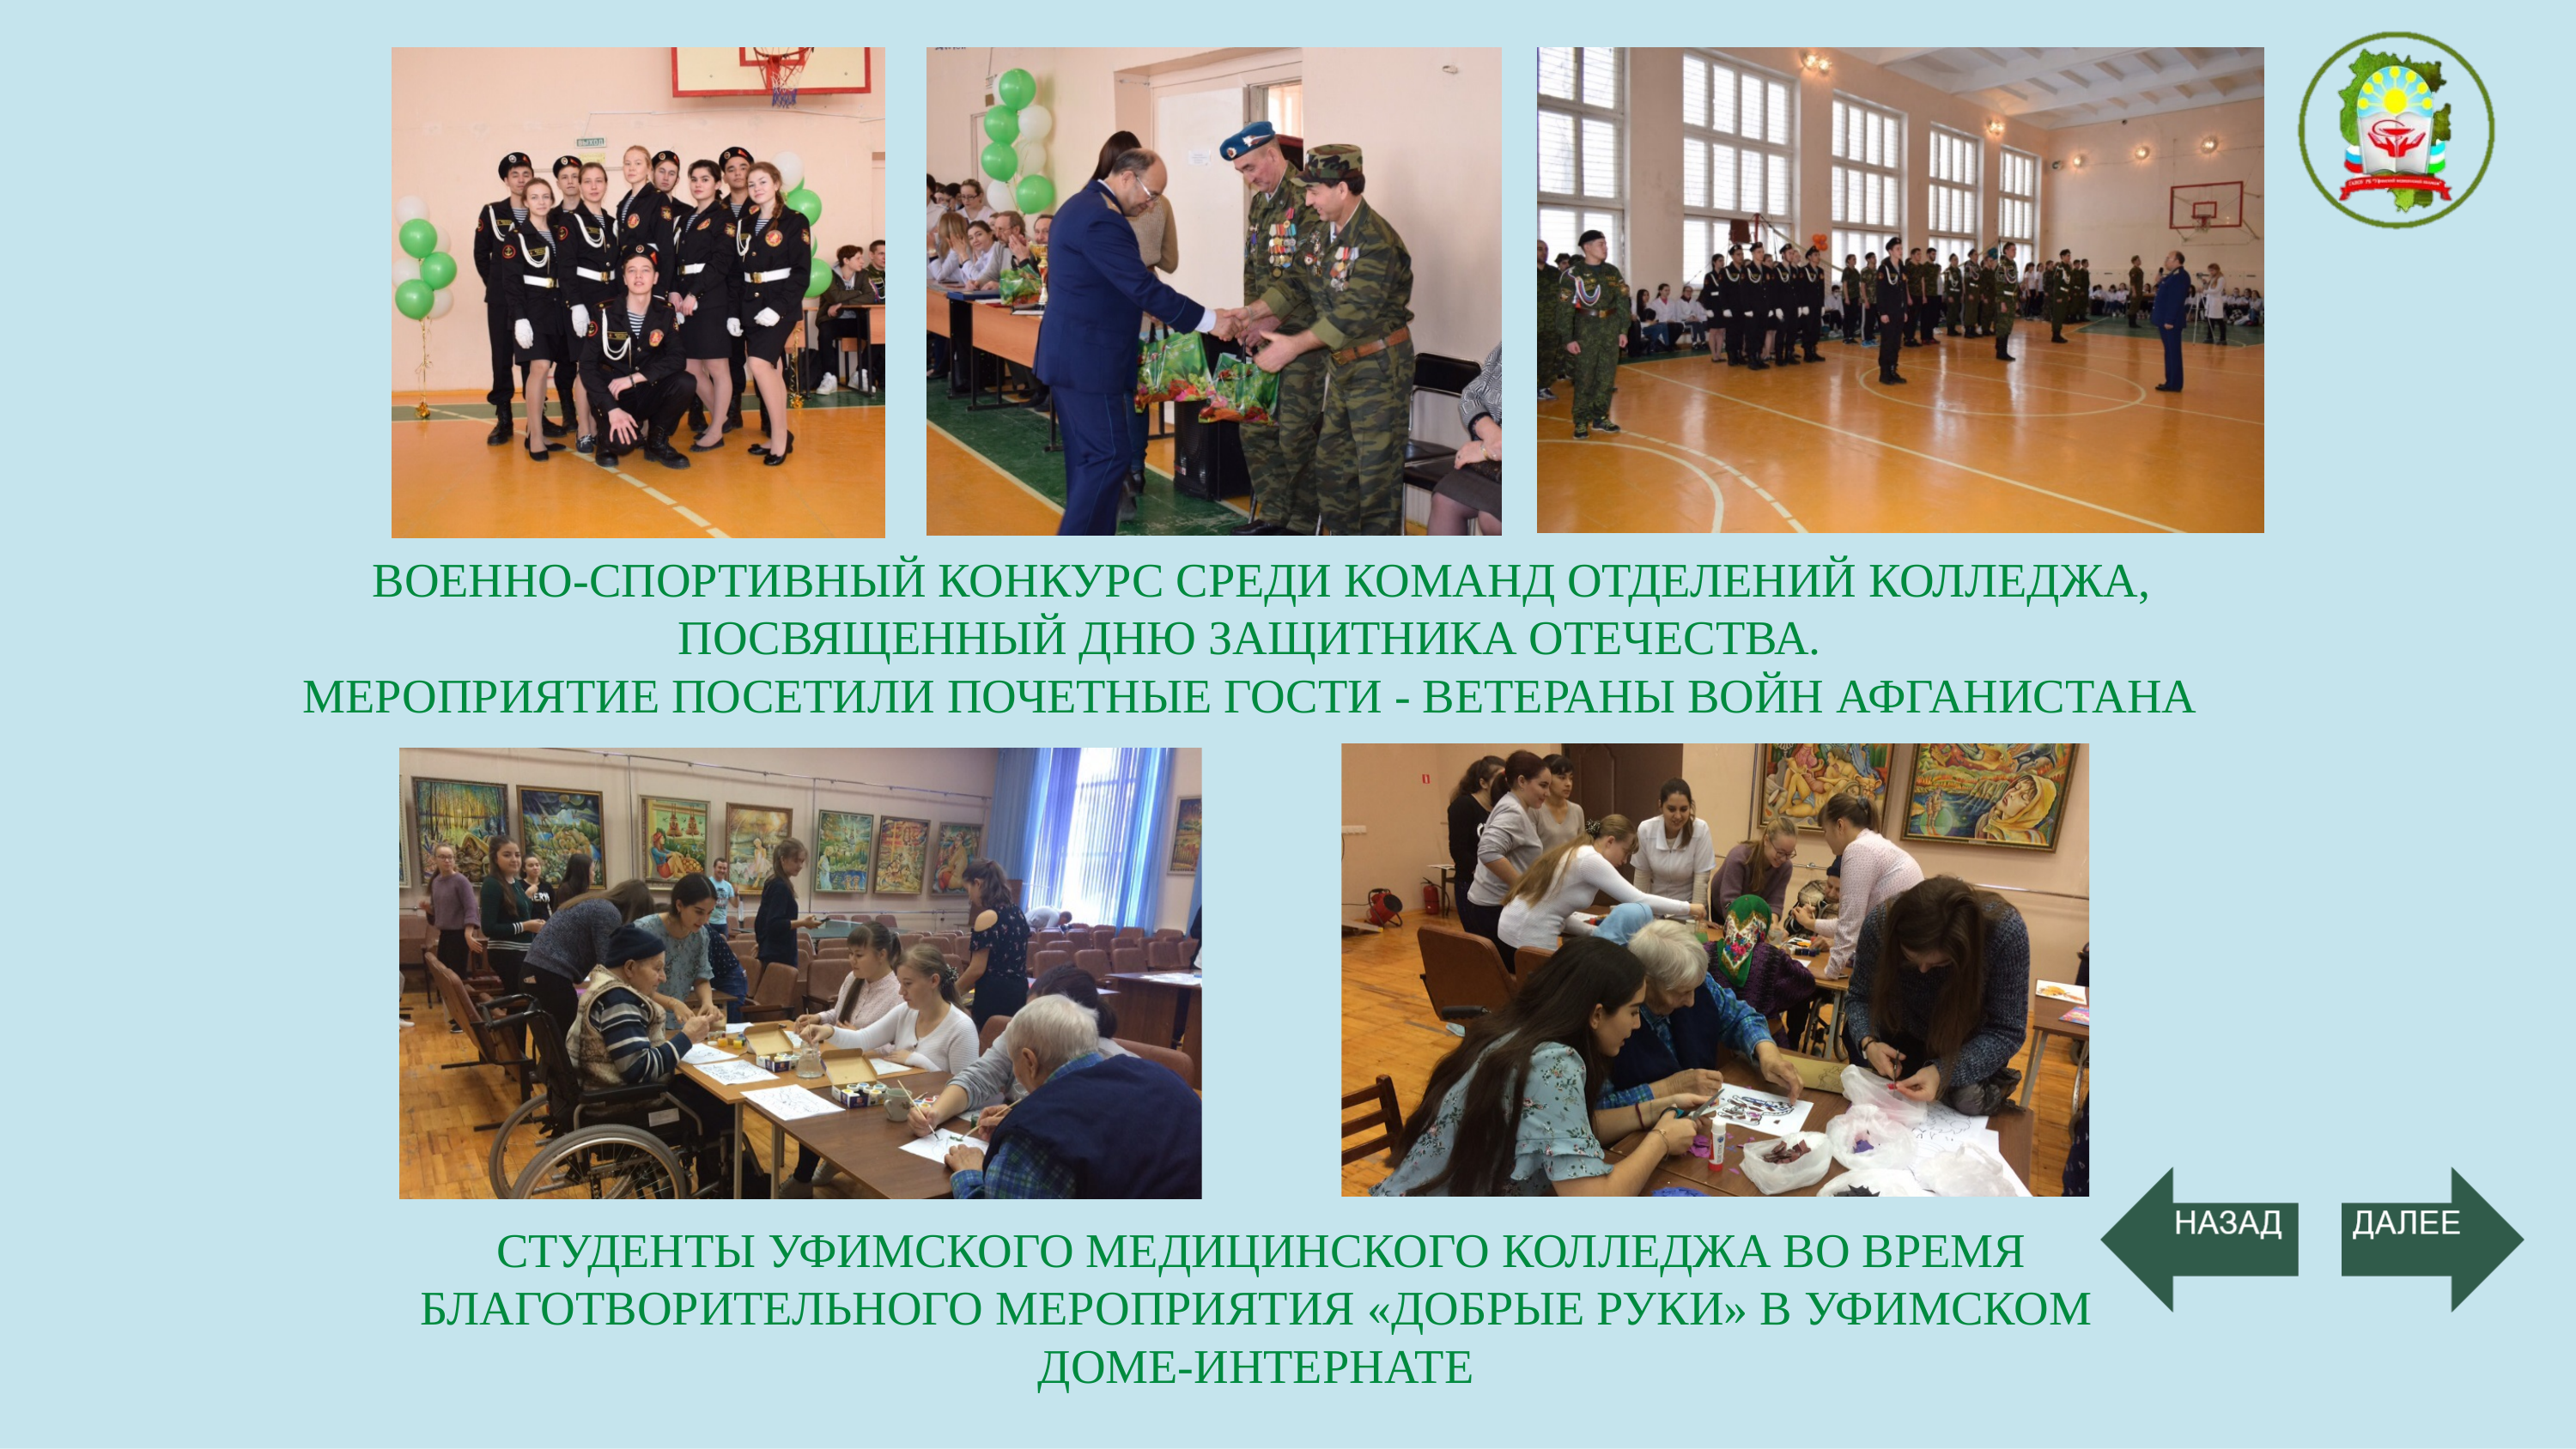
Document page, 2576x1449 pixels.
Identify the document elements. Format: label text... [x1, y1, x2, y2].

picture [2279, 15, 2514, 250]
picture [2099, 1167, 2524, 1313]
picture [927, 47, 1502, 536]
picture [391, 47, 885, 539]
picture [1536, 47, 2265, 533]
picture [1341, 743, 2090, 1197]
text_box ВОЕННО-СПОРТИВНЫЙ КОНКУРС СРЕДИ КОМАНД ОТДЕЛЕНИЙ КОЛЛЕДЖА, ПОСВЯЩЕННЫЙ ДНЮ ЗАЩИТНИКА ОТЕЧЕСТВА. МЕРОПРИЯТИЕ ПОСЕТИЛИ ПОЧЕТНЫЕ ГОСТИ - ВЕТЕРАНЫ ВОЙН АФГАНИСТАНА [161, 542, 2351, 729]
picture [391, 743, 1202, 1200]
text_box СТУДЕНТЫ УФИМСКОГО МЕДИЦИНСКОГО КОЛЛЕДЖА ВО ВРЕМЯ БЛАГОТВОРИТЕЛЬНОГО МЕРОПРИЯТИЯ «ДОБРЫЕ РУКИ» В УФИМСКОМ ДОМЕ-ИНТЕРНАТЕ [343, 1212, 2167, 1399]
